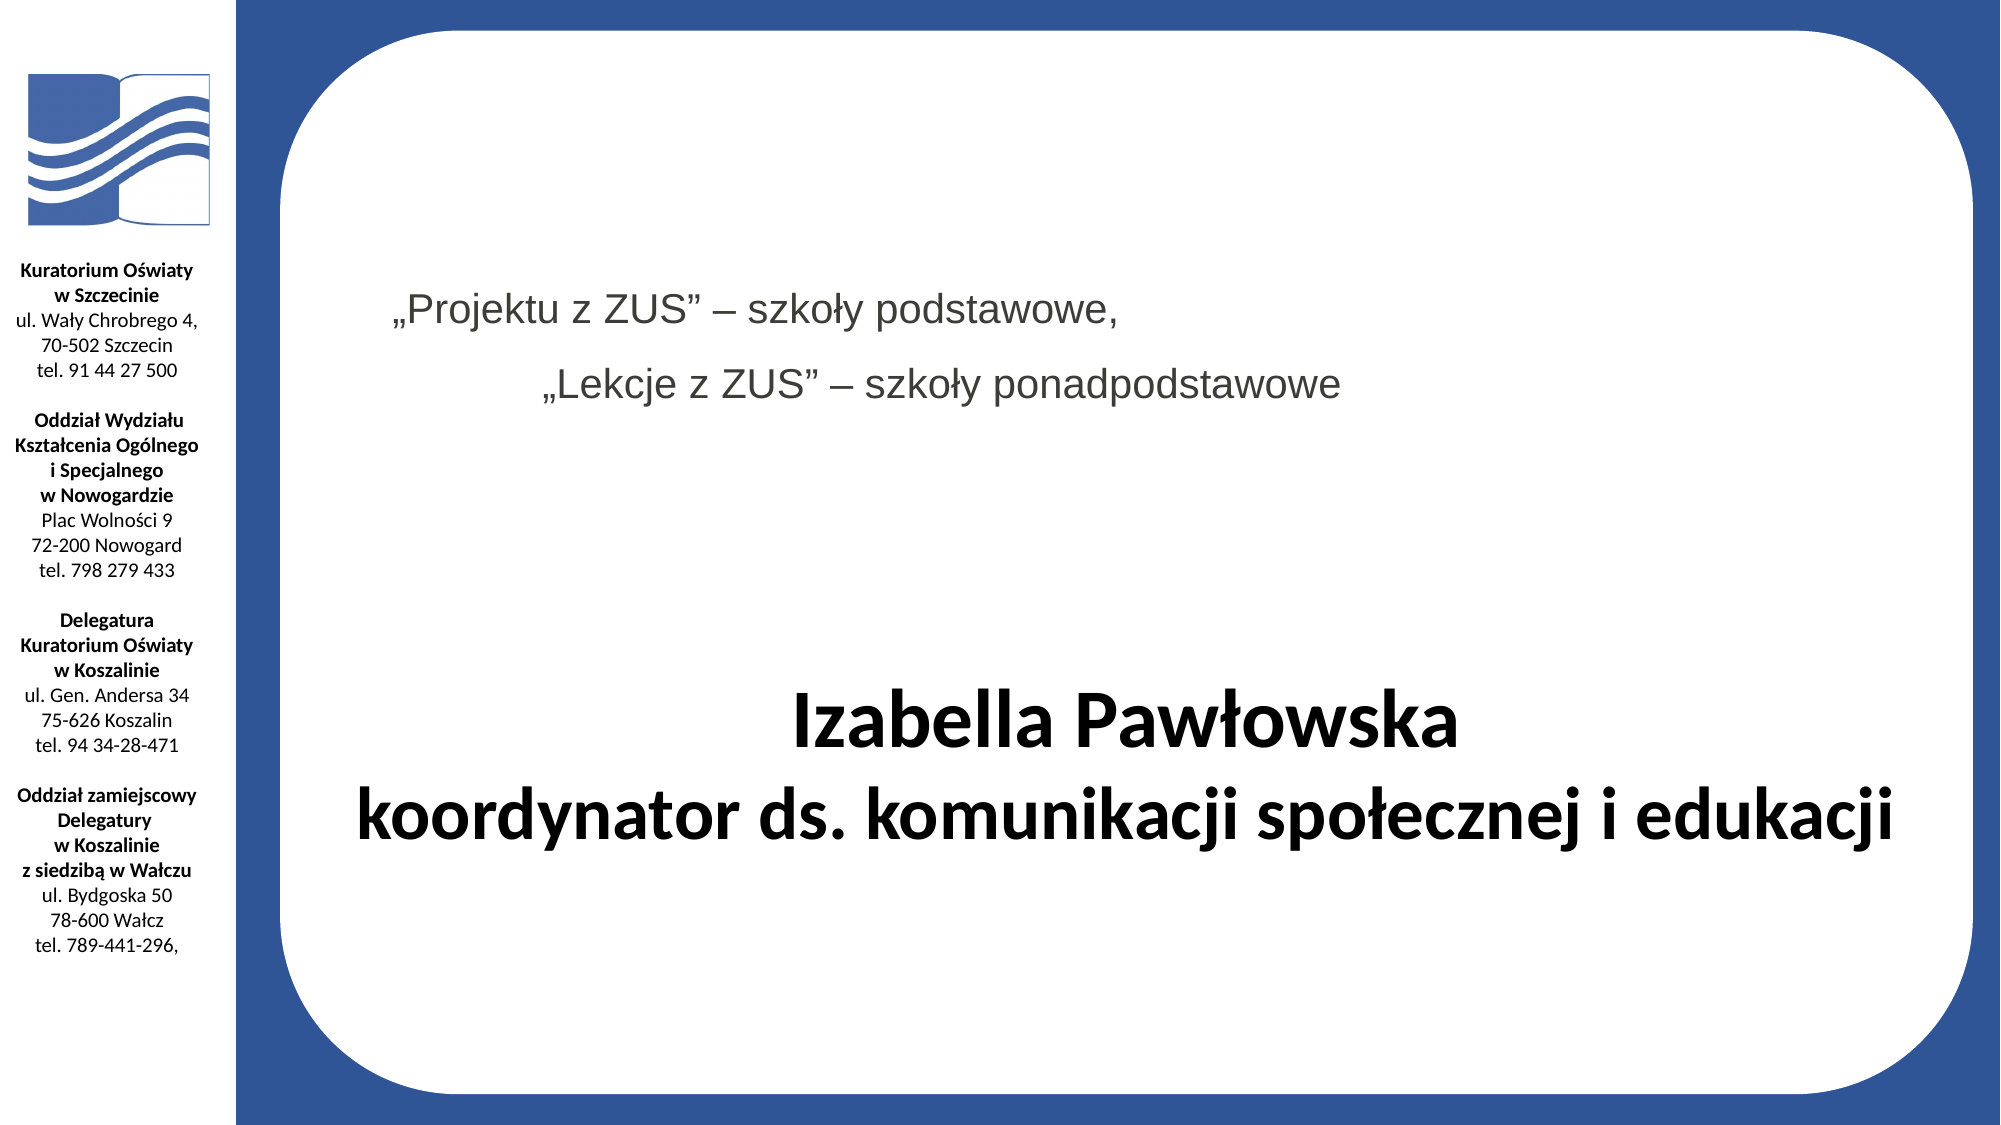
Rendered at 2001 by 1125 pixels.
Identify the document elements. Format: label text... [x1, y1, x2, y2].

text_box [280, 30, 1973, 1095]
text_box Izabella Pawłowska koordynator ds. komunikacji społecznej i edukacji [319, 656, 1934, 862]
text_box [236, 0, 2000, 1125]
text_box „Projektu z ZUS” – szkoły podstawowe, „Lekcje z ZUS” – szkoły ponadpodstawowe [377, 249, 1657, 415]
slide_number 142 [1412, 1042, 1863, 1103]
text_box Kuratorium Oświaty w Szczecinie ul. Wały Chrobrego 4, 70-502 Szczecin tel. 91 44 27 500 Oddział Wydziału Kształcenia Ogólnego i Specjalnego w Nowogardzie Plac Wolności 9 72-200 Nowogard tel. 798 279 433 Delegatura Kuratorium Oświaty w Koszalinie ul. Gen. Andersa 34 75-626 Koszalin tel. 94 34-28-471 Oddział zamiejscowy Delegatury w Koszalinie z siedzibą w Wałczu ul. Bydgoska 50 78-600 Wałcz tel. 789-441-296, [0, 249, 215, 964]
text_box [0, 0, 236, 1125]
picture [28, 73, 210, 228]
